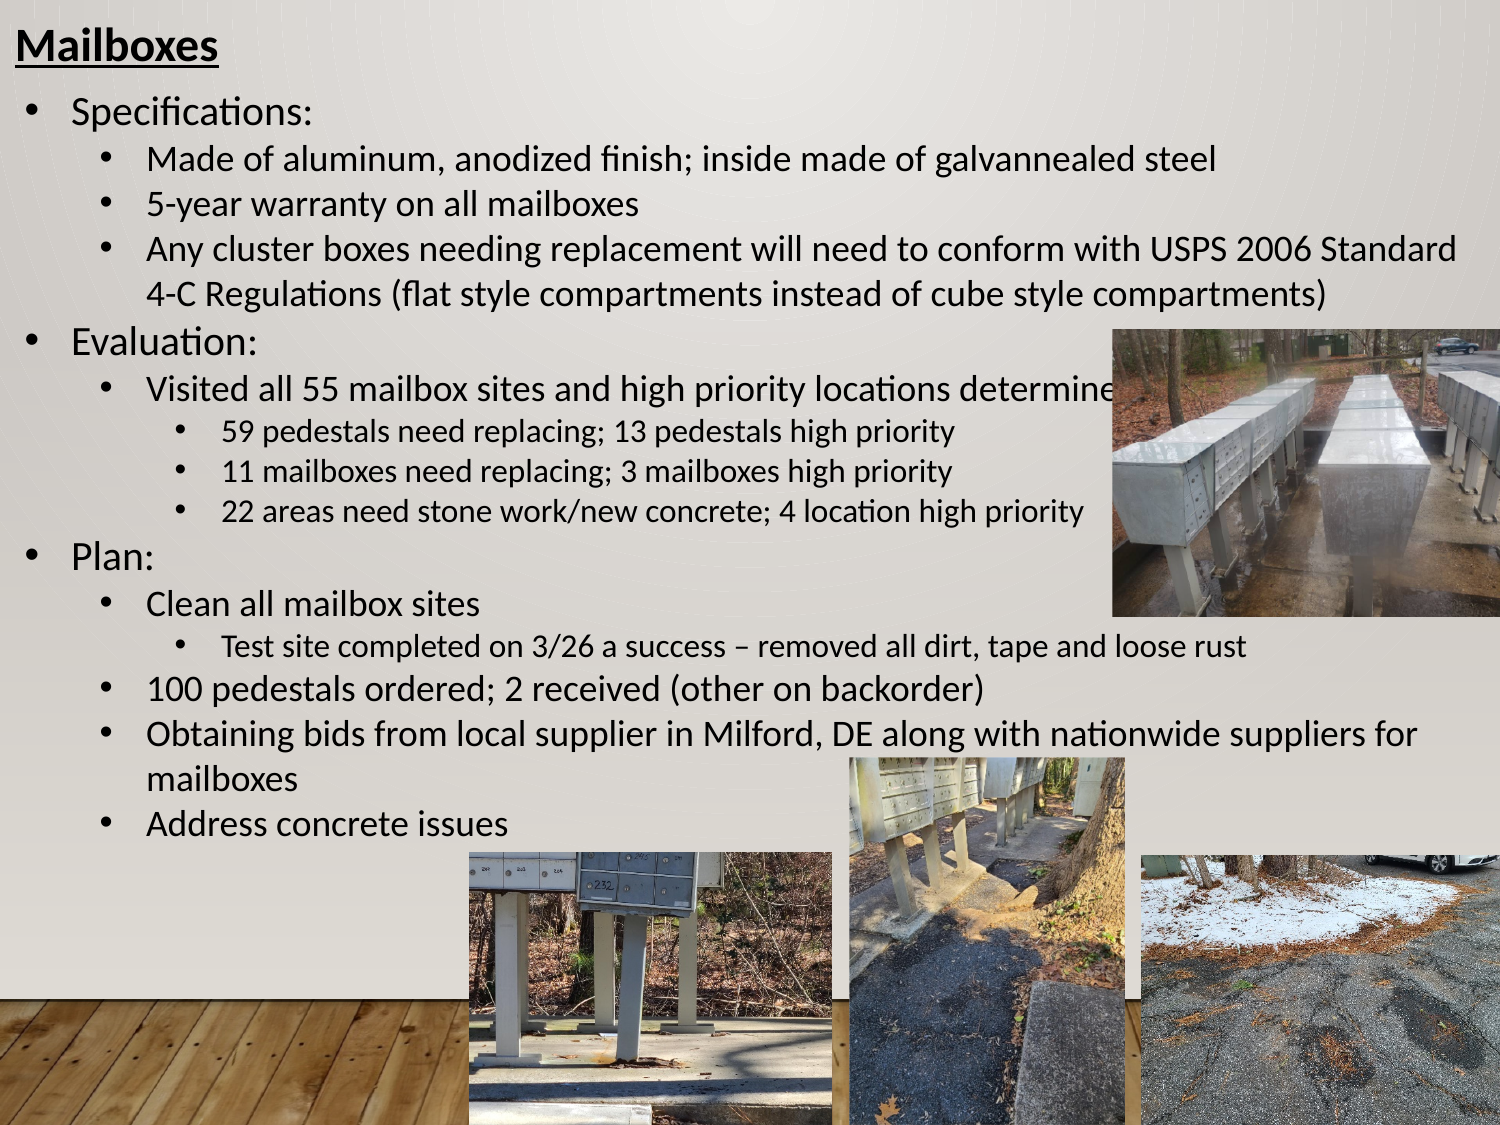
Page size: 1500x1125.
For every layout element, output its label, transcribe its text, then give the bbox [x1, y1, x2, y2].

picture [1112, 329, 1500, 617]
text_box Mailboxes Specifications: Made of aluminum, anodized finish; inside made of galvannealed steel 5-year warranty on all mailboxes Any cluster boxes needing replacement will need to conform with USPS 2006 Standard 4-C Regulations (flat style compartments instead of cube style compartments) Evaluation: Visited all 55 mailbox sites and high priority locations determined 59 pedestals need replacing; 13 pedestals high priority 11 mailboxes need replacing; 3 mailboxes high priority 22 areas need stone work/new concrete; 4 location high priority Plan: Clean all mailbox sites Test site completed on 3/26 a success – removed all dirt, tape and loose rust 100 pedestals ordered; 2 received (other on backorder) Obtaining bids from local supplier in Milford, DE along with nationwide suppliers for mailboxes Address concrete issues [0, 2, 1500, 897]
picture [0, 758, 1500, 1125]
